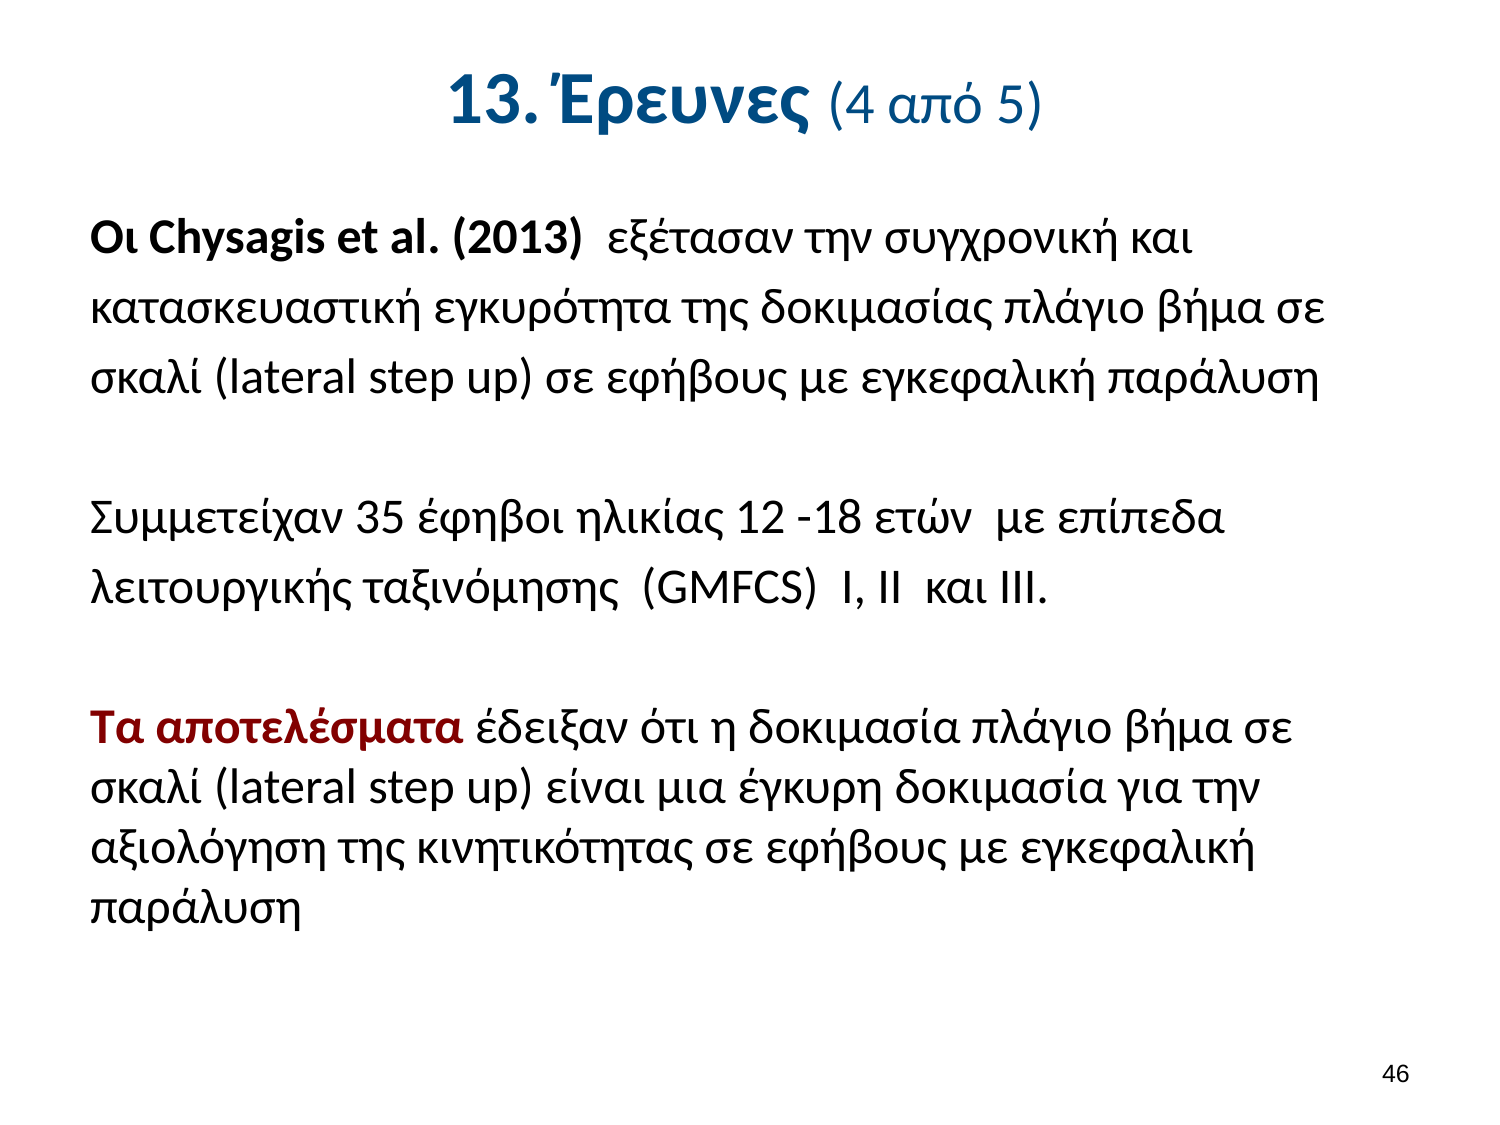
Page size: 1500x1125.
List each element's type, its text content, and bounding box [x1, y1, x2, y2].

slide_number 45 [1074, 1042, 1425, 1103]
list Οι Chysagis et al. (2013) εξέτασαν την συγχρονική και κατασκευαστική εγκυρότητα της δοκιμασίας πλάγιο βήμα σε σκαλί (lateral step up) σε εφήβους με εγκεφαλική παράλυση Συμμετείχαν 35 έφηβοι ηλικίας 12 -18 ετών με επίπεδα λειτουργικής ταξινόμησης (GMFCS) I, II και III. Τα αποτελέσματα έδειξαν ότι η δοκιμασία πλάγιο βήμα σε σκαλί (lateral step up) είναι μια έγκυρη δοκιμασία για την αξιολόγηση της κινητικότητας σε εφήβους με εγκεφαλική παράλυση [75, 196, 1425, 1024]
title 13. Έρευνες (4 από 5) [76, 19, 1427, 169]
